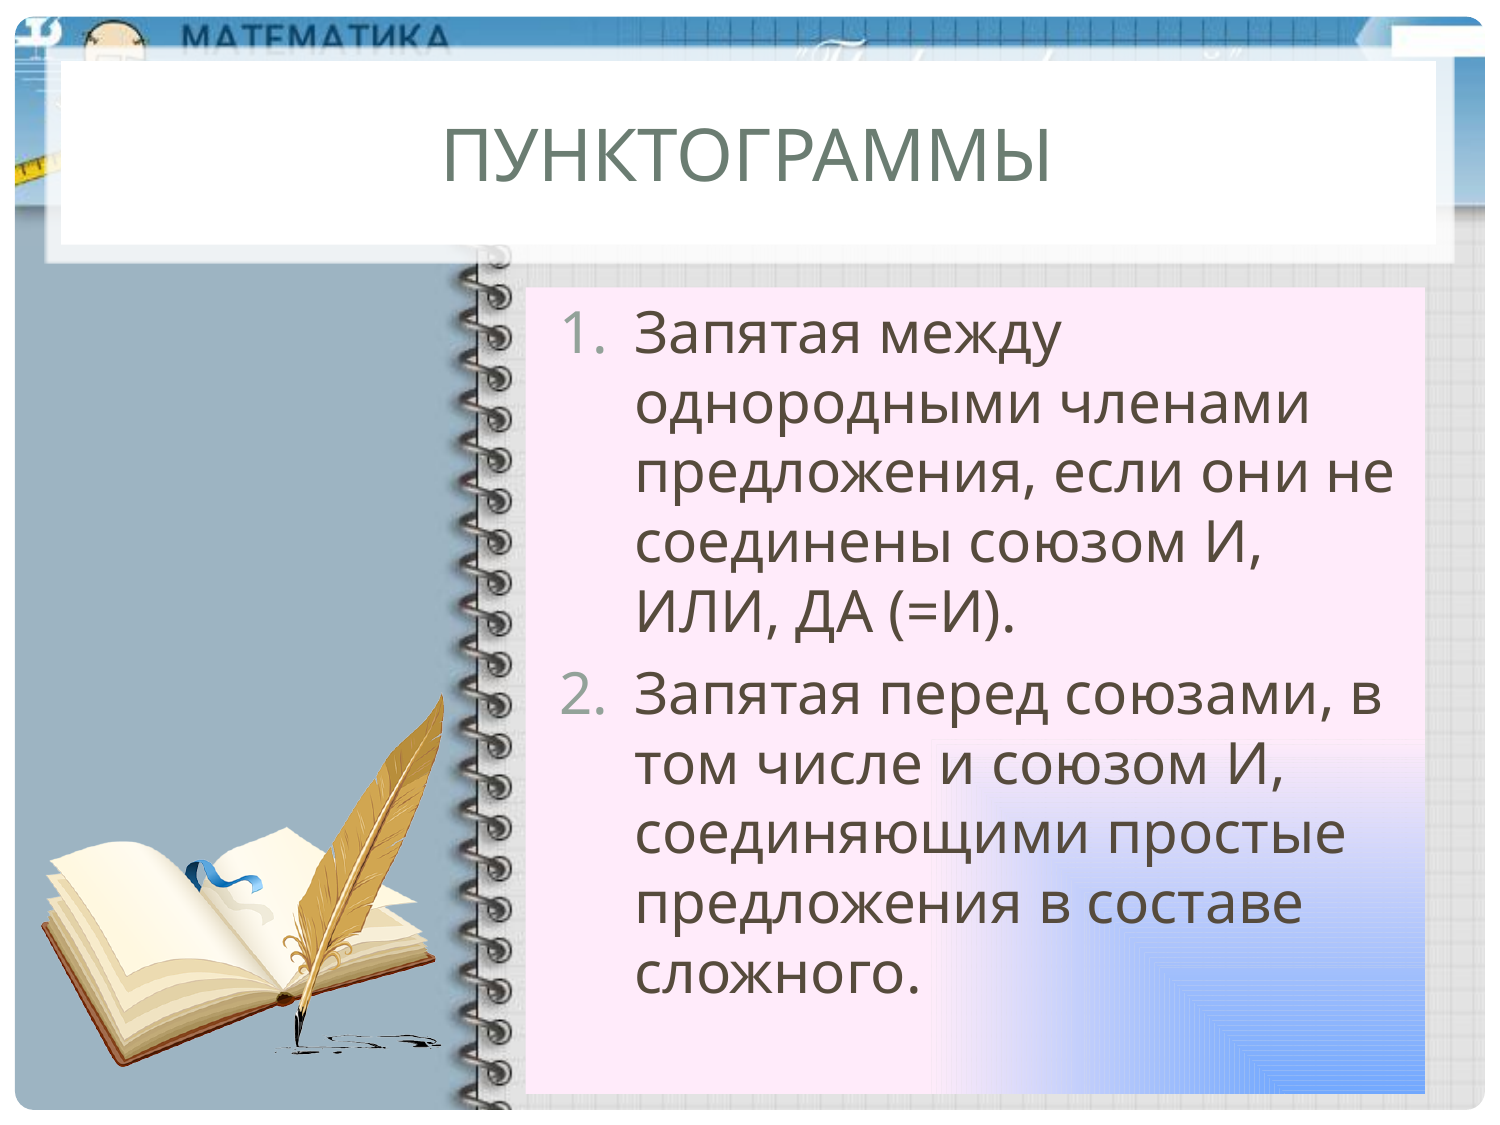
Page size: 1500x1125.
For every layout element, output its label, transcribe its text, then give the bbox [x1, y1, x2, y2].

list Запятая между однородными членами предложения, если они не соединены союзом И, ИЛИ, ДА (=И). Запятая перед союзами, в том числе и союзом И, соединяющими простые предложения в составе сложного. [525, 287, 1425, 1094]
title Пунктограммы [69, 66, 1425, 238]
picture [14, 16, 1485, 1110]
